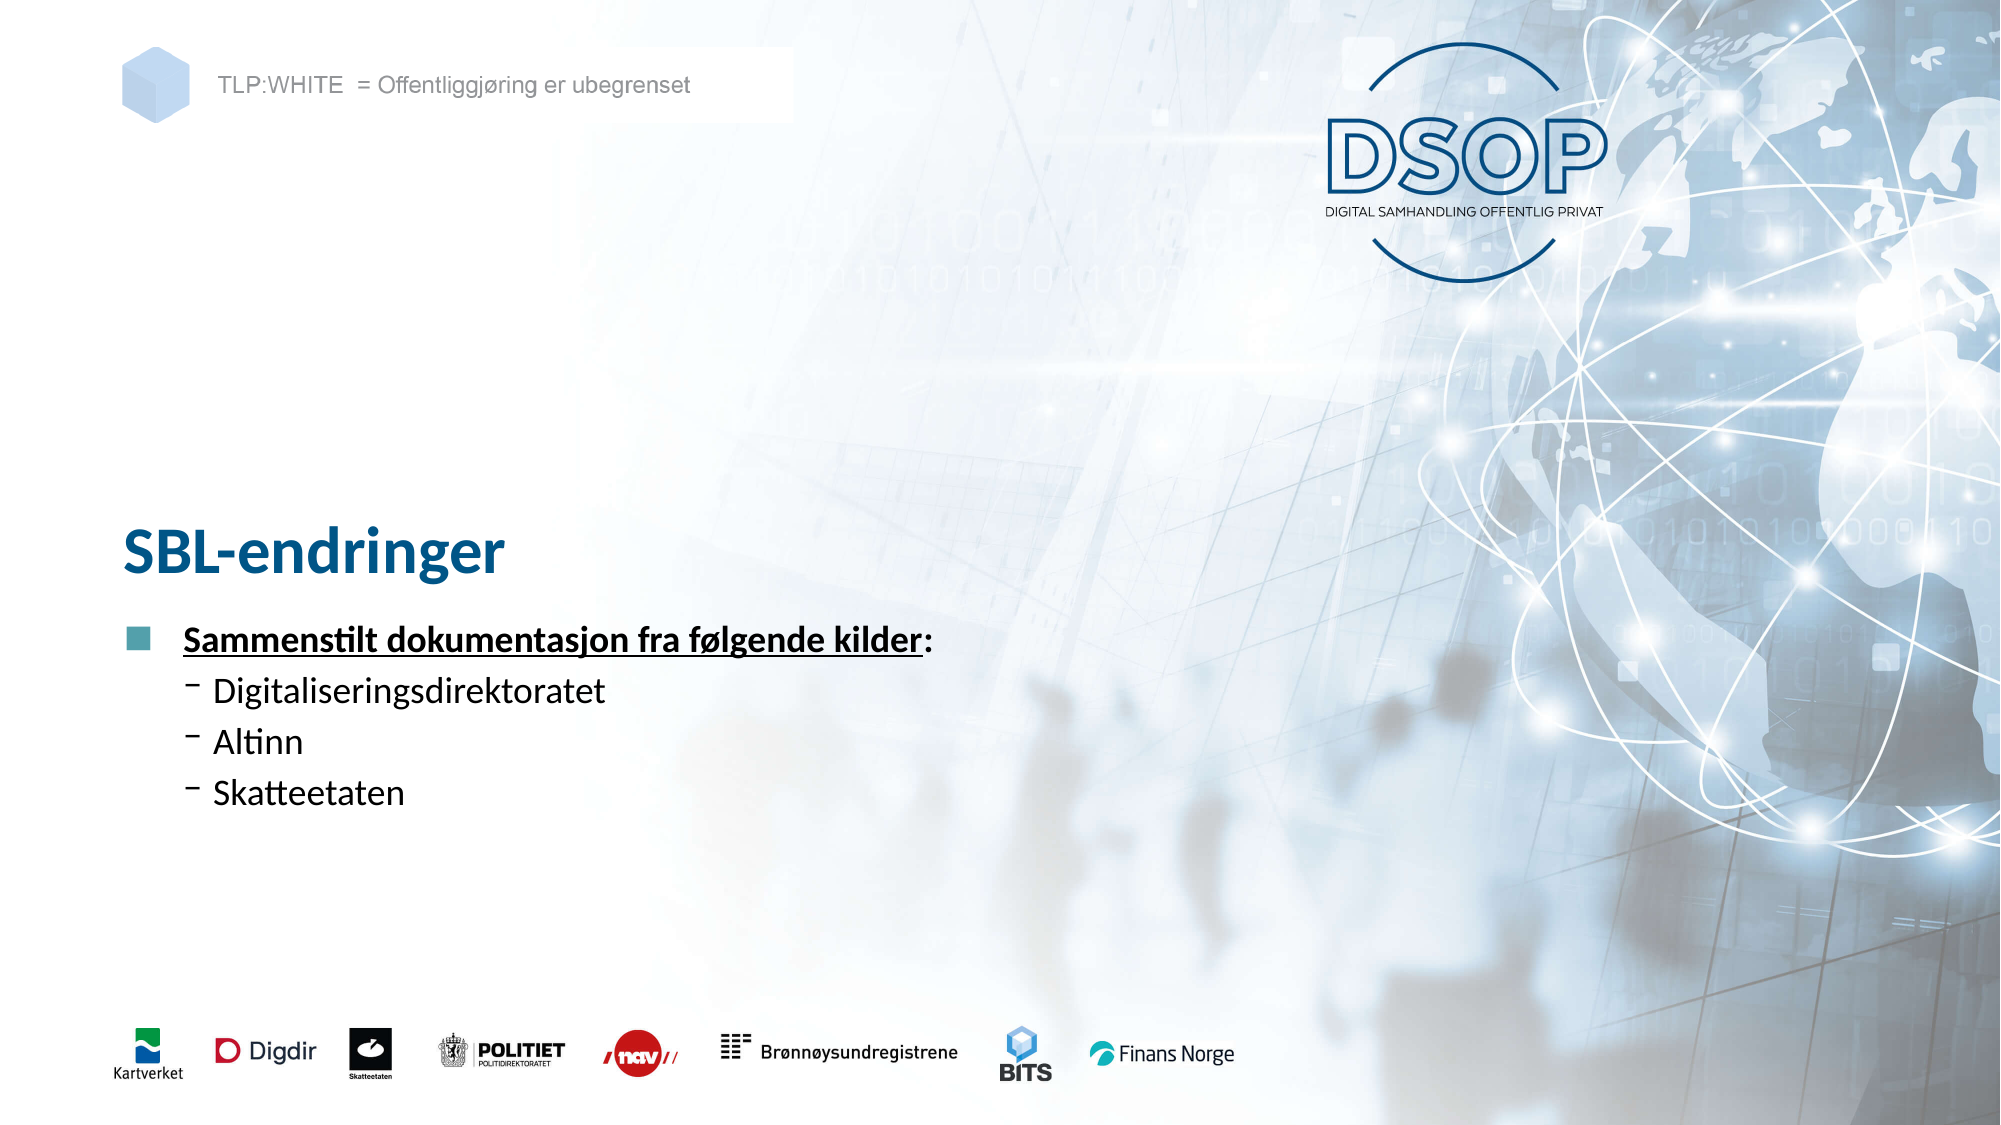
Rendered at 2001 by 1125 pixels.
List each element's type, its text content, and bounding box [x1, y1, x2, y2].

title SBL-endringer [124, 431, 1324, 596]
list Sammenstilt dokumentasjon fra følgende kilder: Digitaliseringsdirektoratet Altinn Skatteetaten [124, 607, 1326, 914]
picture [0, 0, 2000, 1125]
